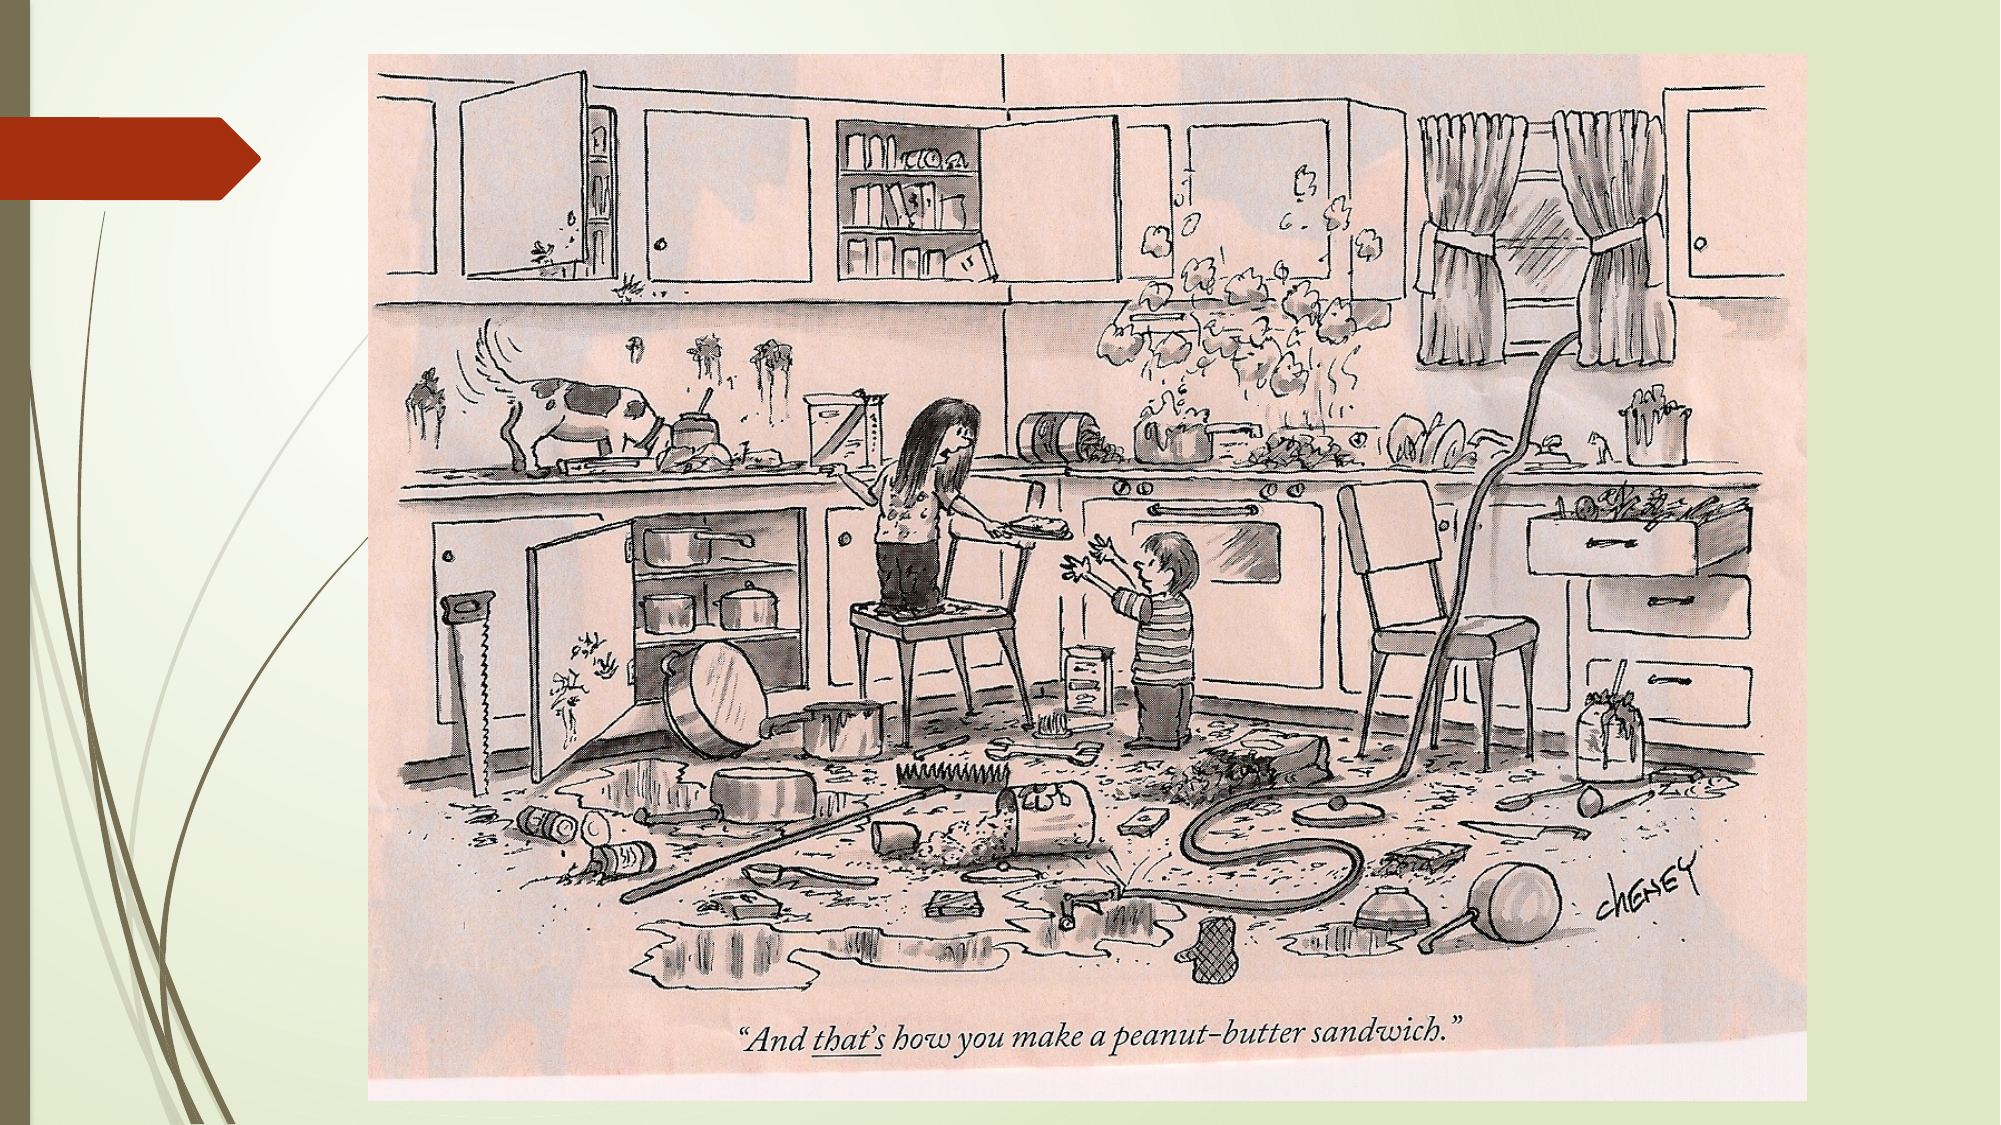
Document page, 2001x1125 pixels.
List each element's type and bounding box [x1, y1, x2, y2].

picture [368, 54, 1807, 1101]
